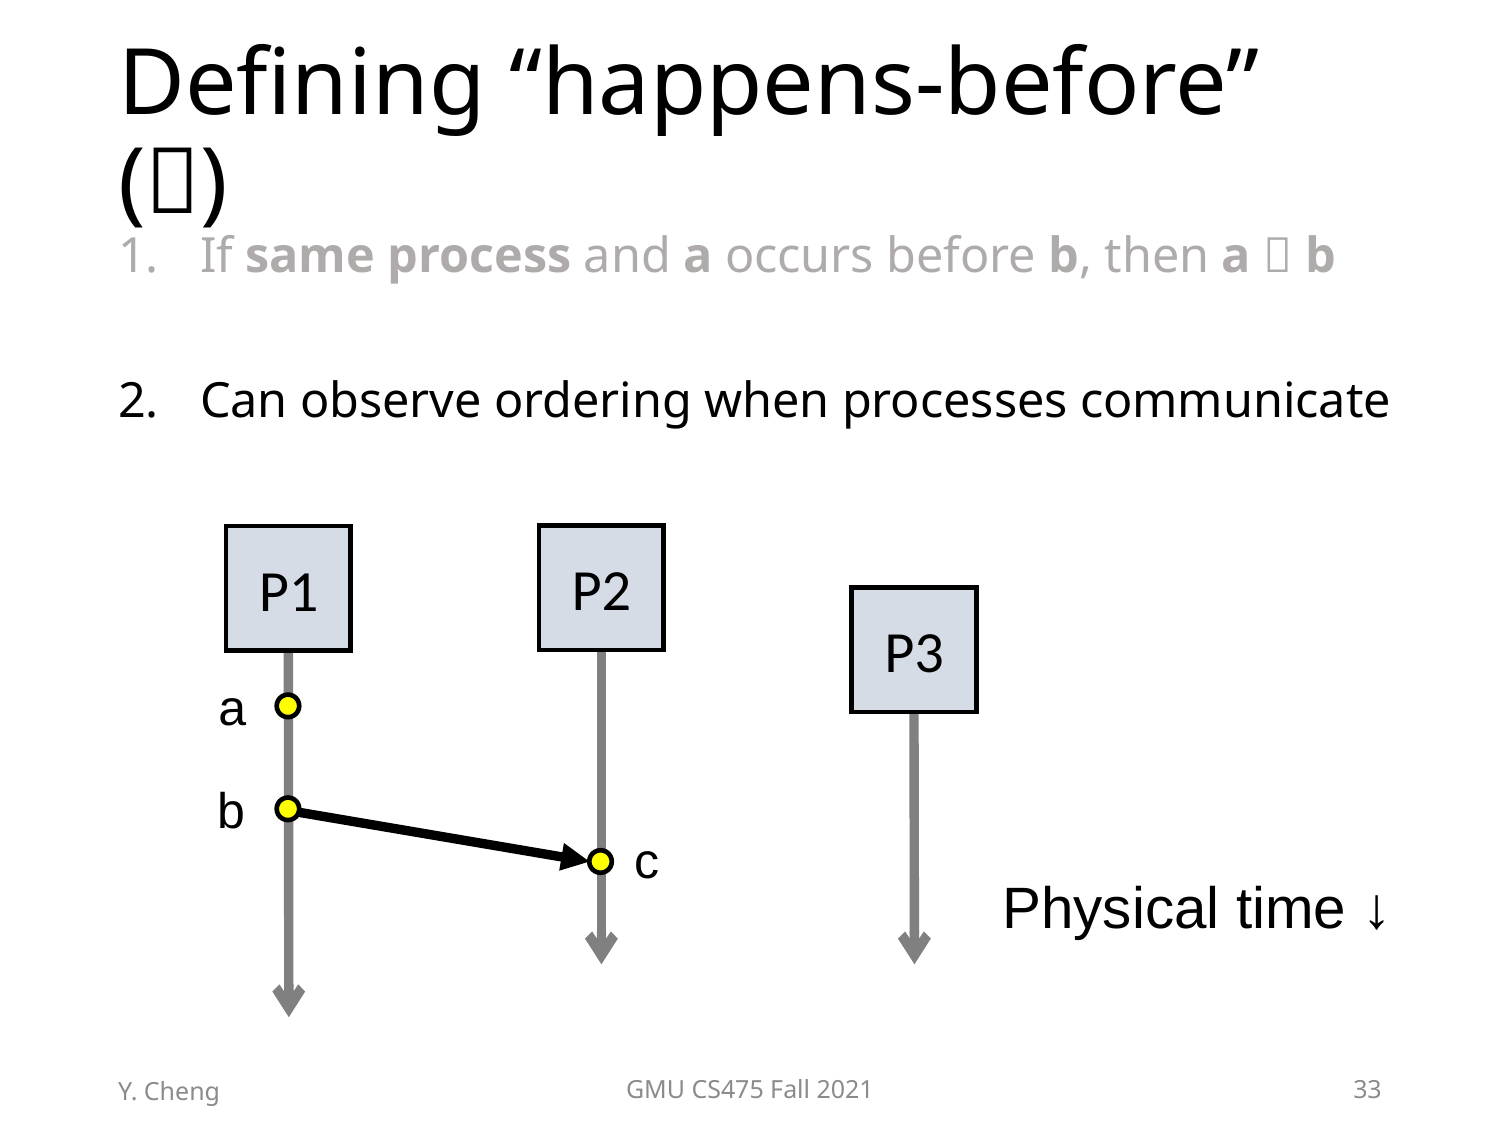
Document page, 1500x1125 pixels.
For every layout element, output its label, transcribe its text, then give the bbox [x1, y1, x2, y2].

text_box [289, 694, 300, 718]
text_box [276, 797, 288, 821]
text_box [289, 797, 300, 821]
text_box Physical time ↓ [987, 862, 1407, 948]
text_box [299, 812, 675, 898]
text_box [276, 694, 288, 718]
title Defining “happens-before” () [103, 25, 1397, 223]
text_box P1 [226, 526, 351, 651]
slide_number 33 [1059, 1060, 1397, 1121]
list If same process and a occurs before b, then a  b Can observe ordering when processes communicate [103, 223, 1410, 482]
text_box P3 [851, 587, 977, 712]
text_box a [203, 668, 262, 743]
text_box P2 [539, 525, 664, 650]
text_box b [202, 770, 260, 846]
footer GMU CS475 Fall 2021 [496, 1060, 1004, 1121]
slide_number Y. Cheng [103, 1060, 441, 1121]
